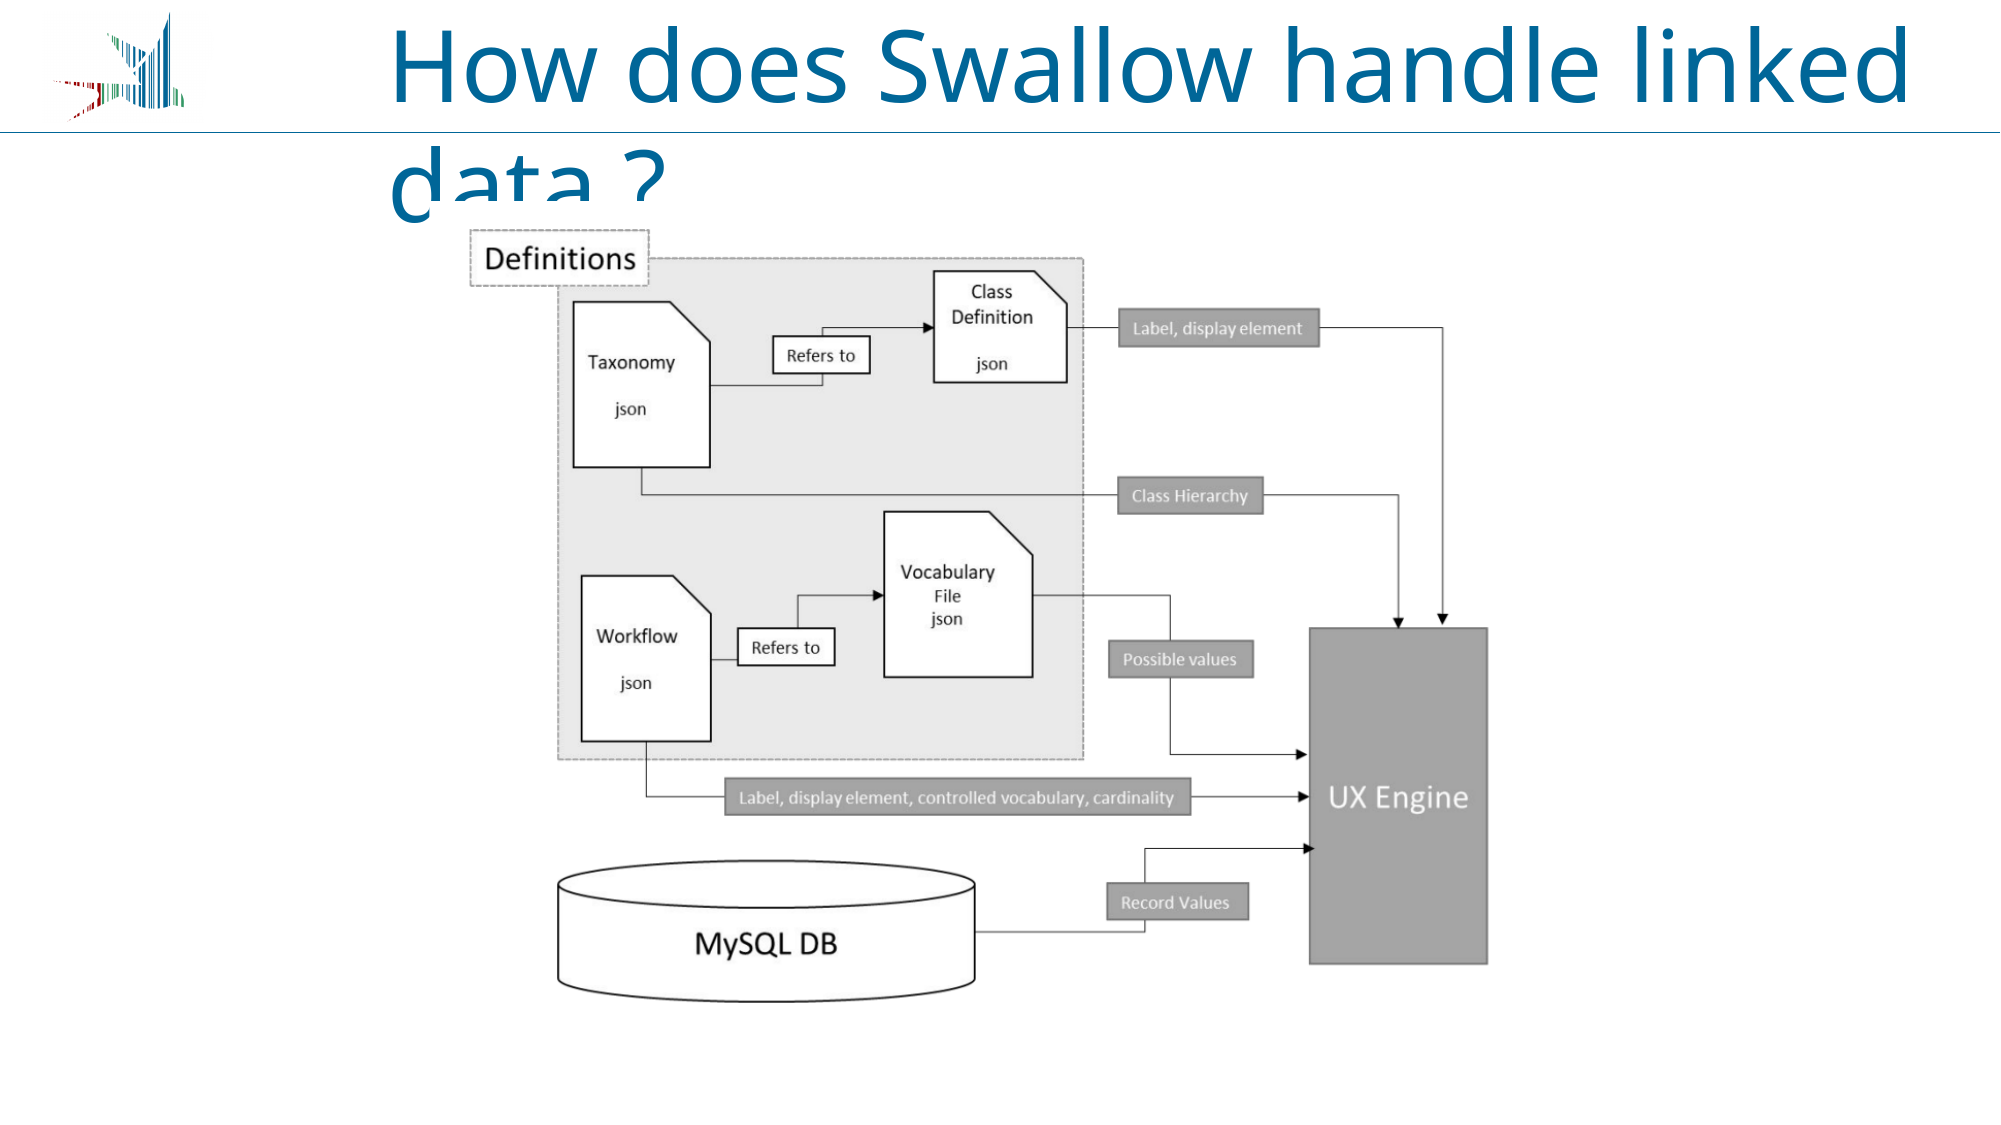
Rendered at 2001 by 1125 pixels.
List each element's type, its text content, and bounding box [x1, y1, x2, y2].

picture [42, 11, 214, 123]
picture [429, 201, 1513, 1014]
text_box How does Swallow handle linked data ? [372, 0, 2000, 132]
text_box How does Swallow handle linked data ? [372, 133, 2000, 250]
